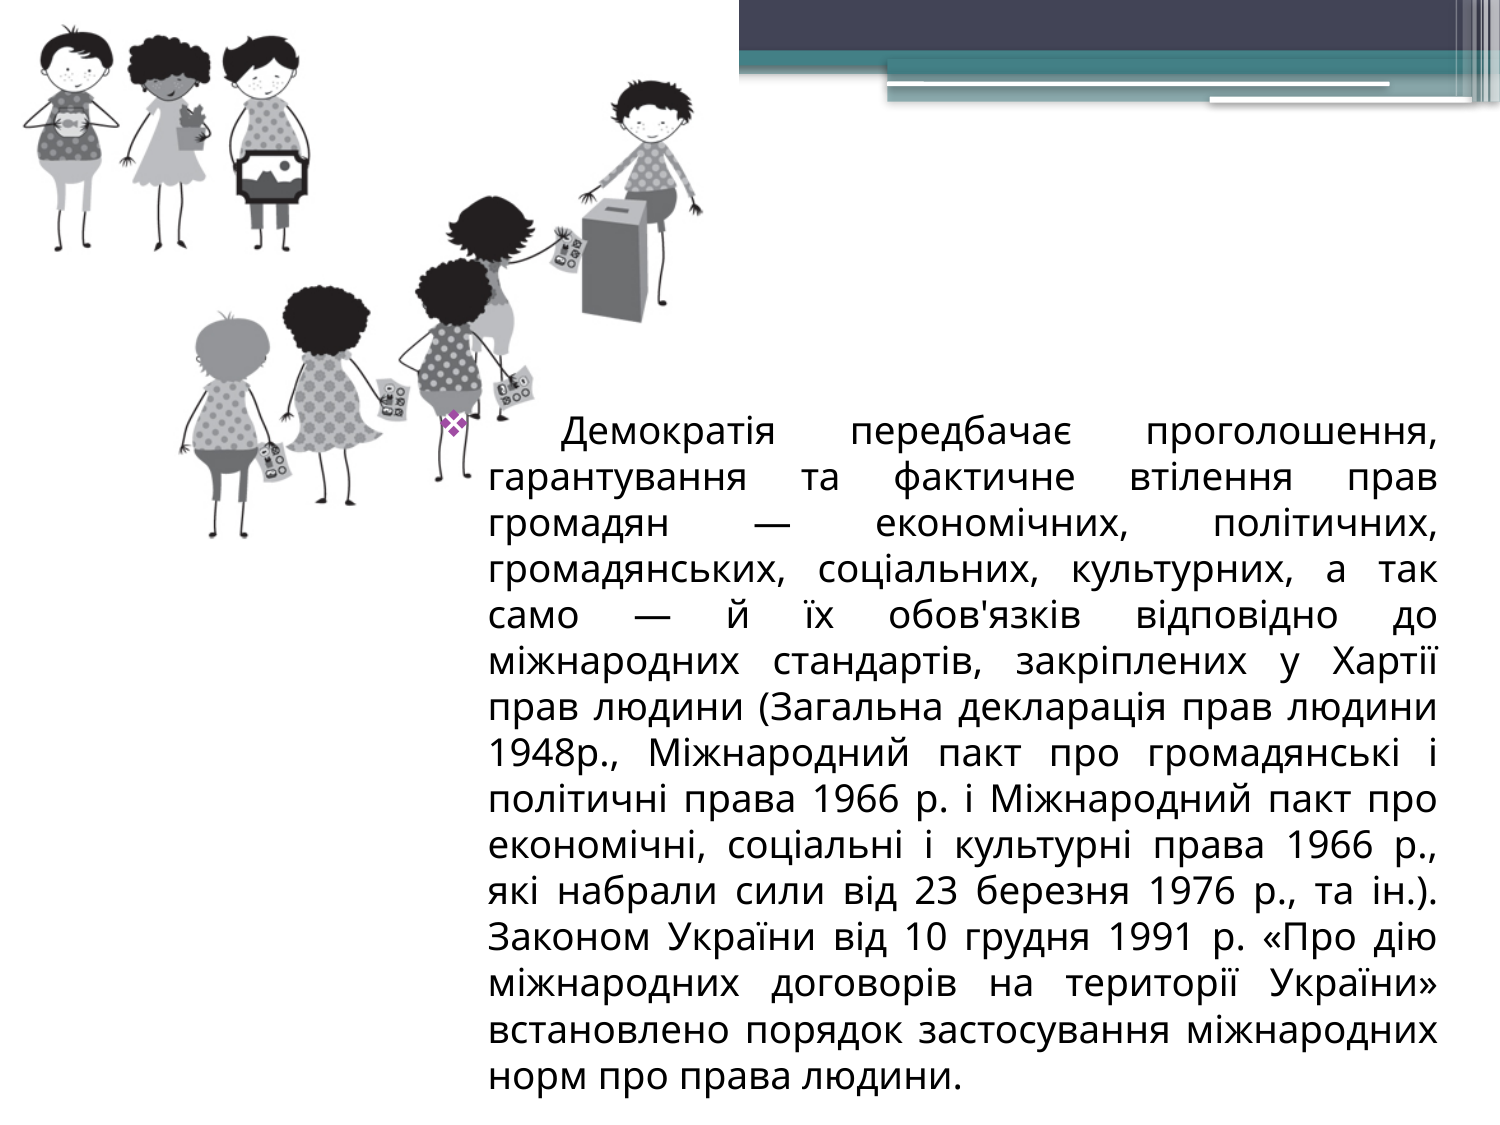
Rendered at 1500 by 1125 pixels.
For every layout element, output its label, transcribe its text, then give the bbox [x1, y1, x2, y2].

picture [0, 0, 739, 571]
list Демократія передбачає проголошення, гарантування та фактичне втілення прав громадян — економічних, політичних, громадянських, соціальних, культурних, а так само — й їх обов'язків відповідно до міжнародних стандартів, закріплених у Хартії прав людини (Загальна декларація прав людини 1948р., Міжнародний пакт про громадянські і політичні права 1966 p. і Міжнародний пакт про економічні, соціальні і культурні права 1966 p., які набрали сили від 23 березня 1976 р., та ін.). Законом України від 10 грудня 1991 р. «Про дію міжнародних договорів на території України» встановлено порядок застосування міжнародних норм про права людини. [421, 398, 1454, 1125]
